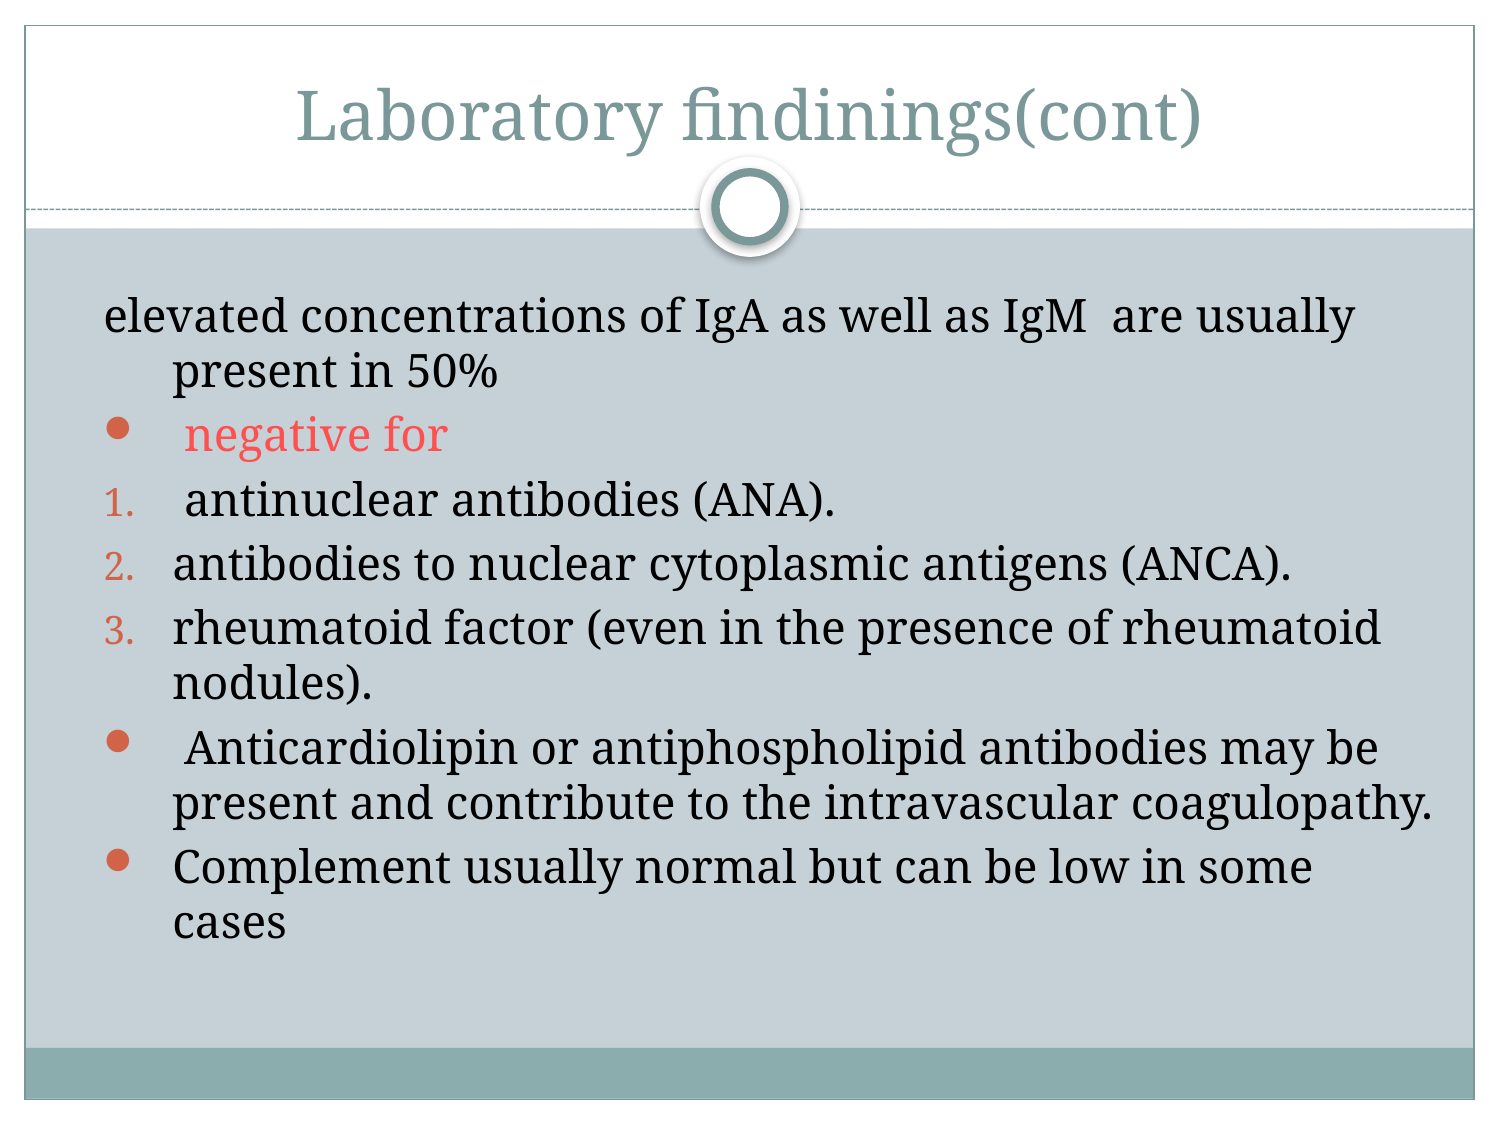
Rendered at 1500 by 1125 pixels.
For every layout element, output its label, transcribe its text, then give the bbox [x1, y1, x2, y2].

title Laboratory findinings(cont) [49, 37, 1450, 162]
list elevated concentrations of IgA as well as IgM are usually present in 50% negative for antinuclear antibodies (ANA). antibodies to nuclear cytoplasmic antigens (ANCA). rheumatoid factor (even in the presence of rheumatoid nodules). Anticardiolipin or antiphospholipid antibodies may be present and contribute to the intravascular coagulopathy. Complement usually normal but can be low in some cases [88, 278, 1451, 1017]
